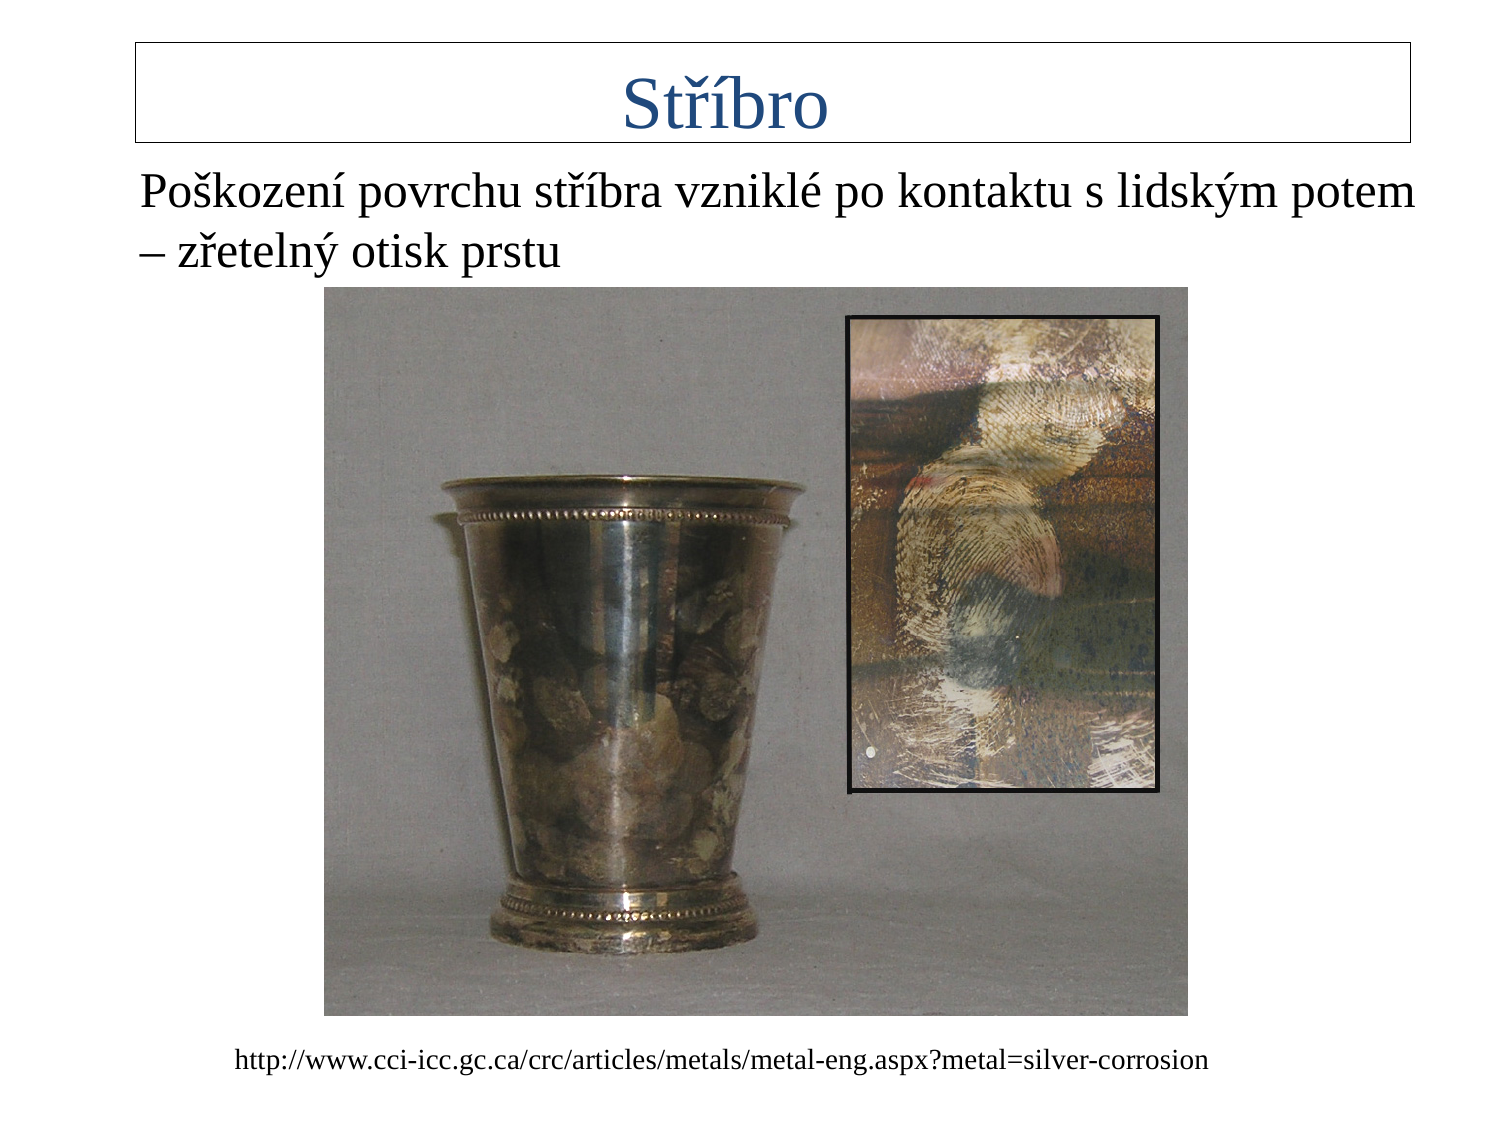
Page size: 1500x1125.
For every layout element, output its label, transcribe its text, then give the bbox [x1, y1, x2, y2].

text_box [135, 42, 1411, 143]
picture [324, 287, 1188, 1017]
text_box Stříbro [88, 48, 1364, 149]
text_box http://www.cci-icc.gc.ca/crc/articles/metals/metal-eng.aspx?metal=silver-corrosion [219, 1032, 1226, 1083]
text_box Poškození povrchu stříbra vzniklé po kontaktu s lidským potem – zřetelný otisk prstu [125, 149, 1438, 285]
